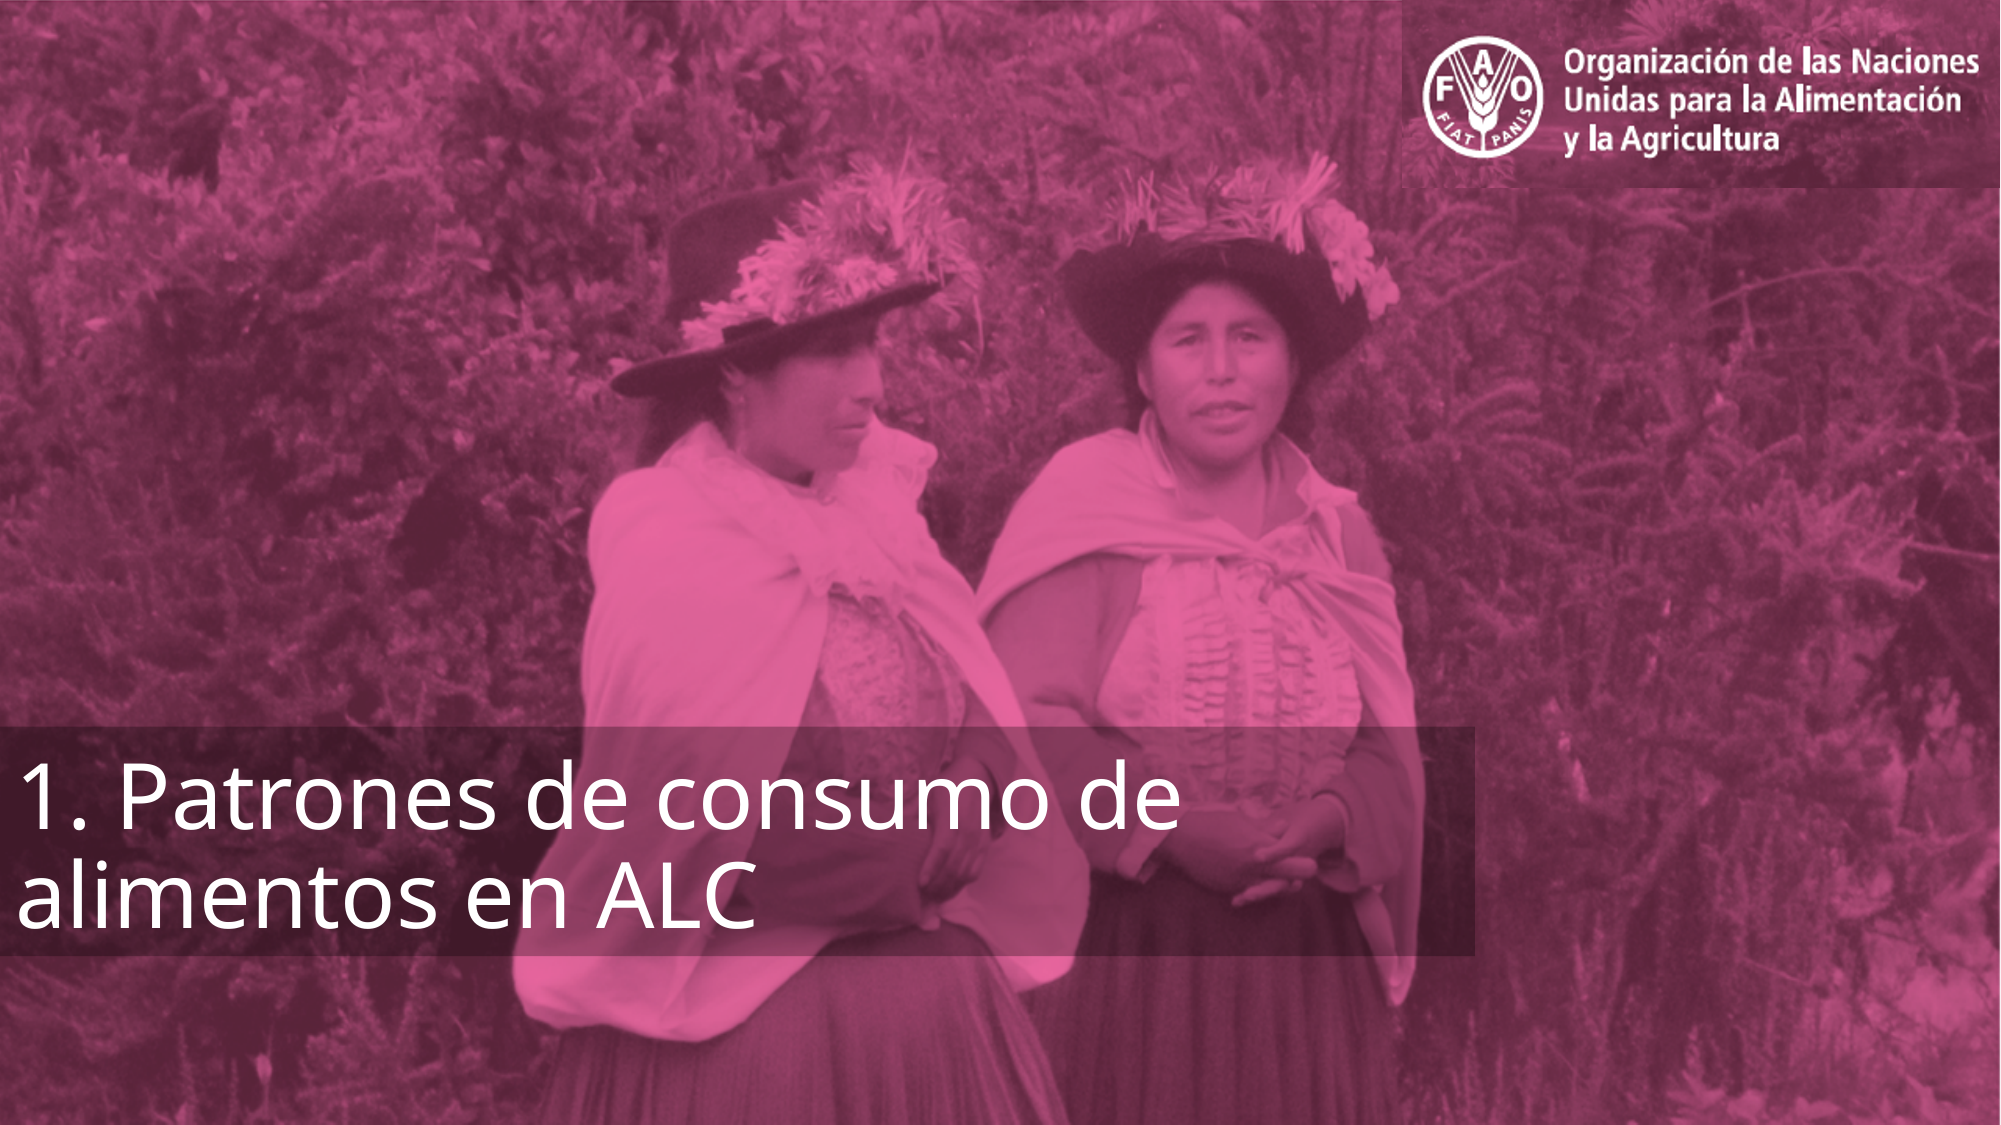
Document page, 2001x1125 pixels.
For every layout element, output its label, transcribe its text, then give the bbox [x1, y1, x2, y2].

title 1. Patrones de consumo de alimentos en ALC [0, 726, 1475, 957]
picture [0, 0, 2001, 1125]
